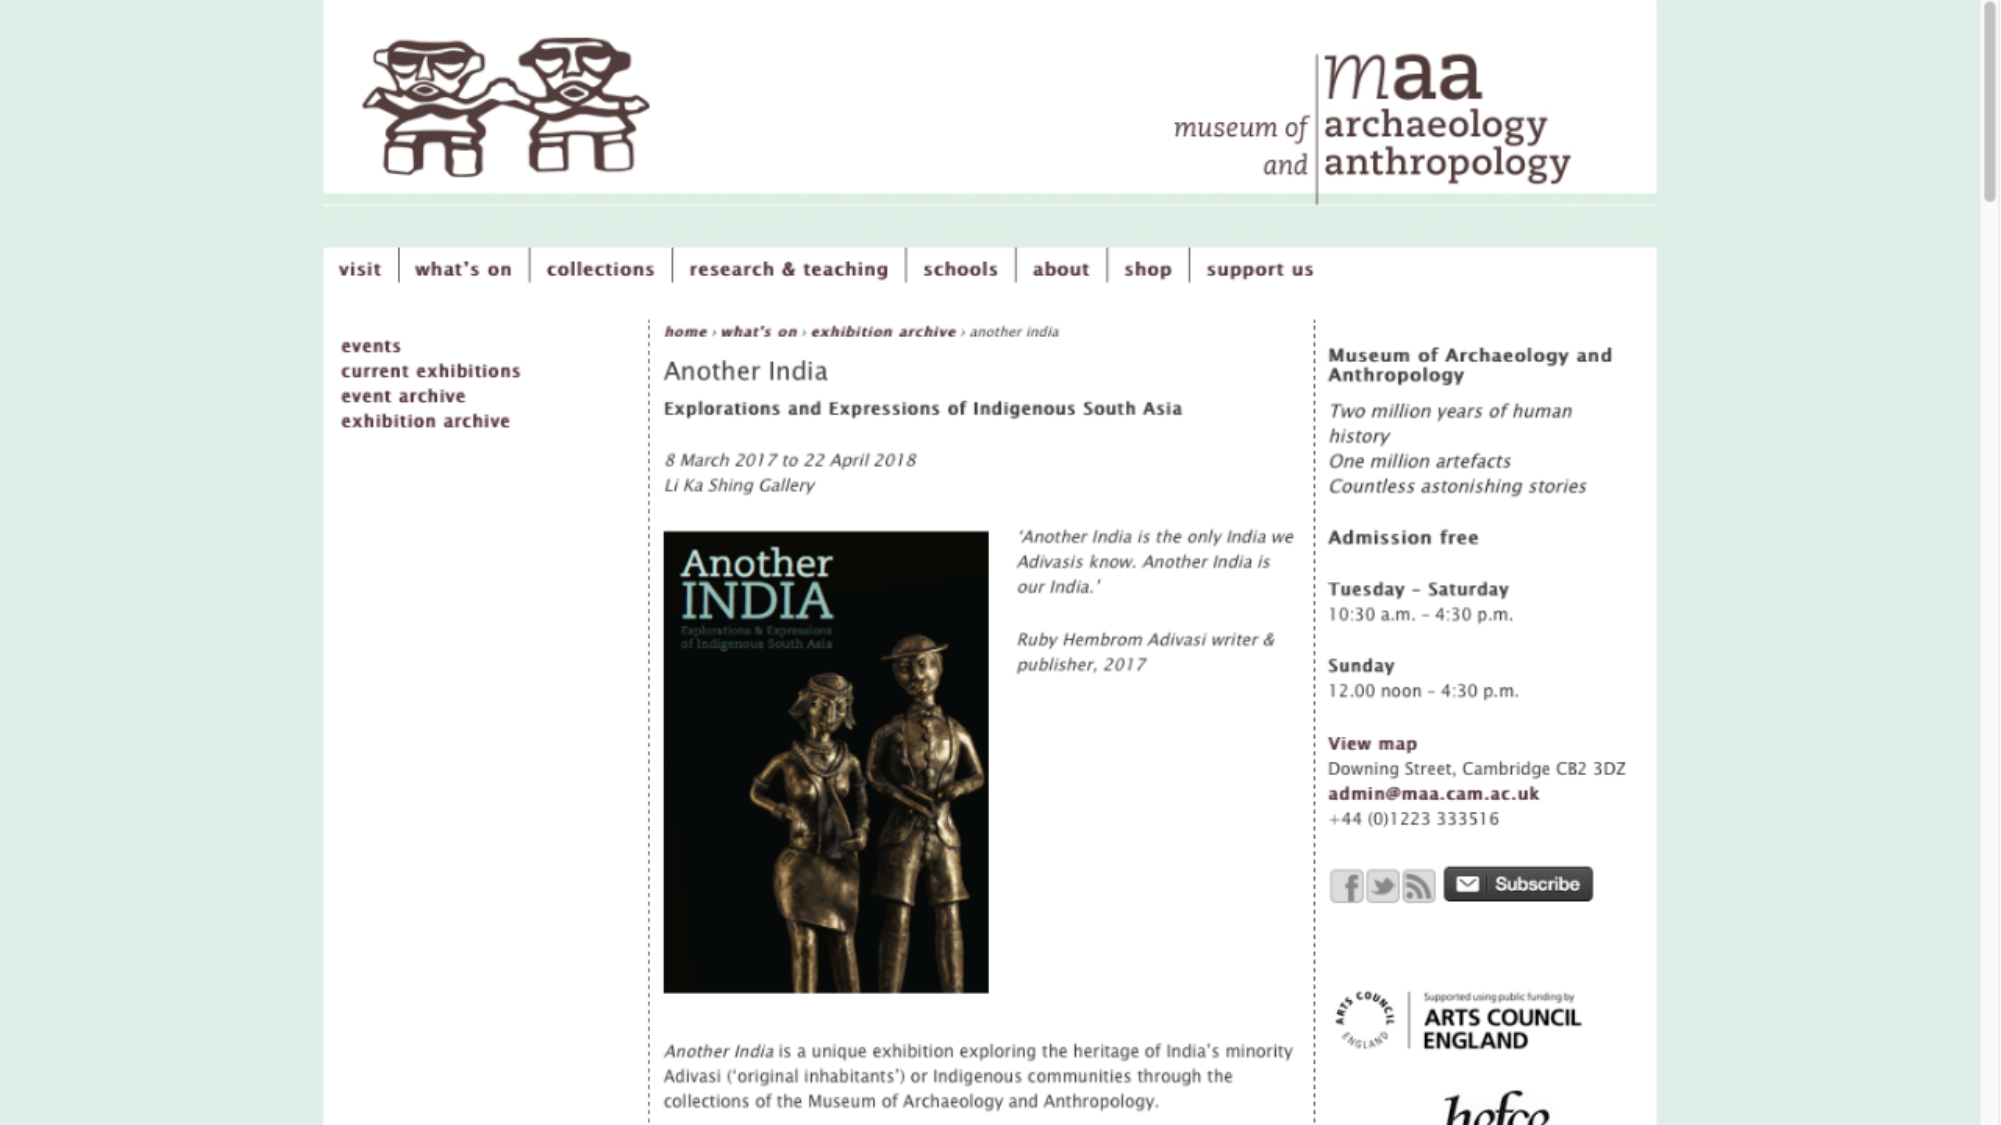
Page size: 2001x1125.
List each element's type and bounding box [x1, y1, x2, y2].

list [0, 0, 2000, 1125]
